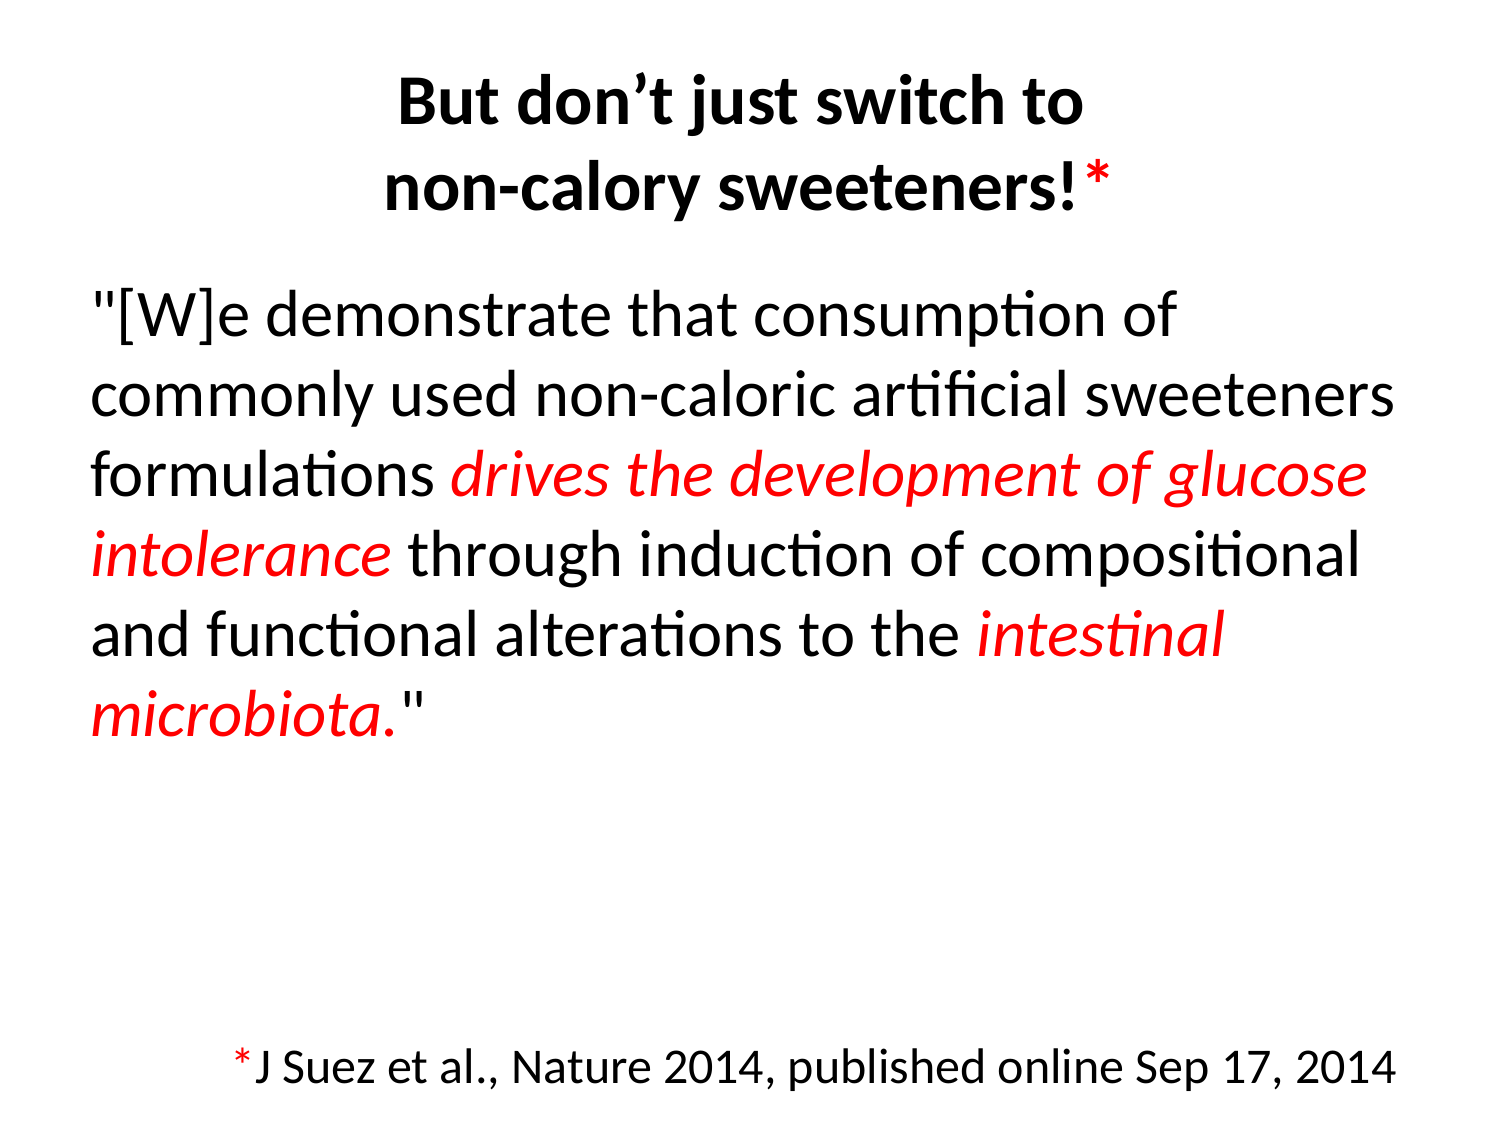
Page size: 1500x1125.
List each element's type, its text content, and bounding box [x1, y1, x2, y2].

text_box *J Suez et al., Nature 2014, published online Sep 17, 2014 [215, 1025, 1424, 1101]
title But don’t just switch to non-calory sweeteners!* [75, 45, 1425, 233]
list "[W]e demonstrate that consumption of commonly used non-caloric artificial sweeteners formulations drives the development of glucose intolerance through induction of compositional and functional alterations to the intestinal microbiota." [75, 262, 1425, 1005]
